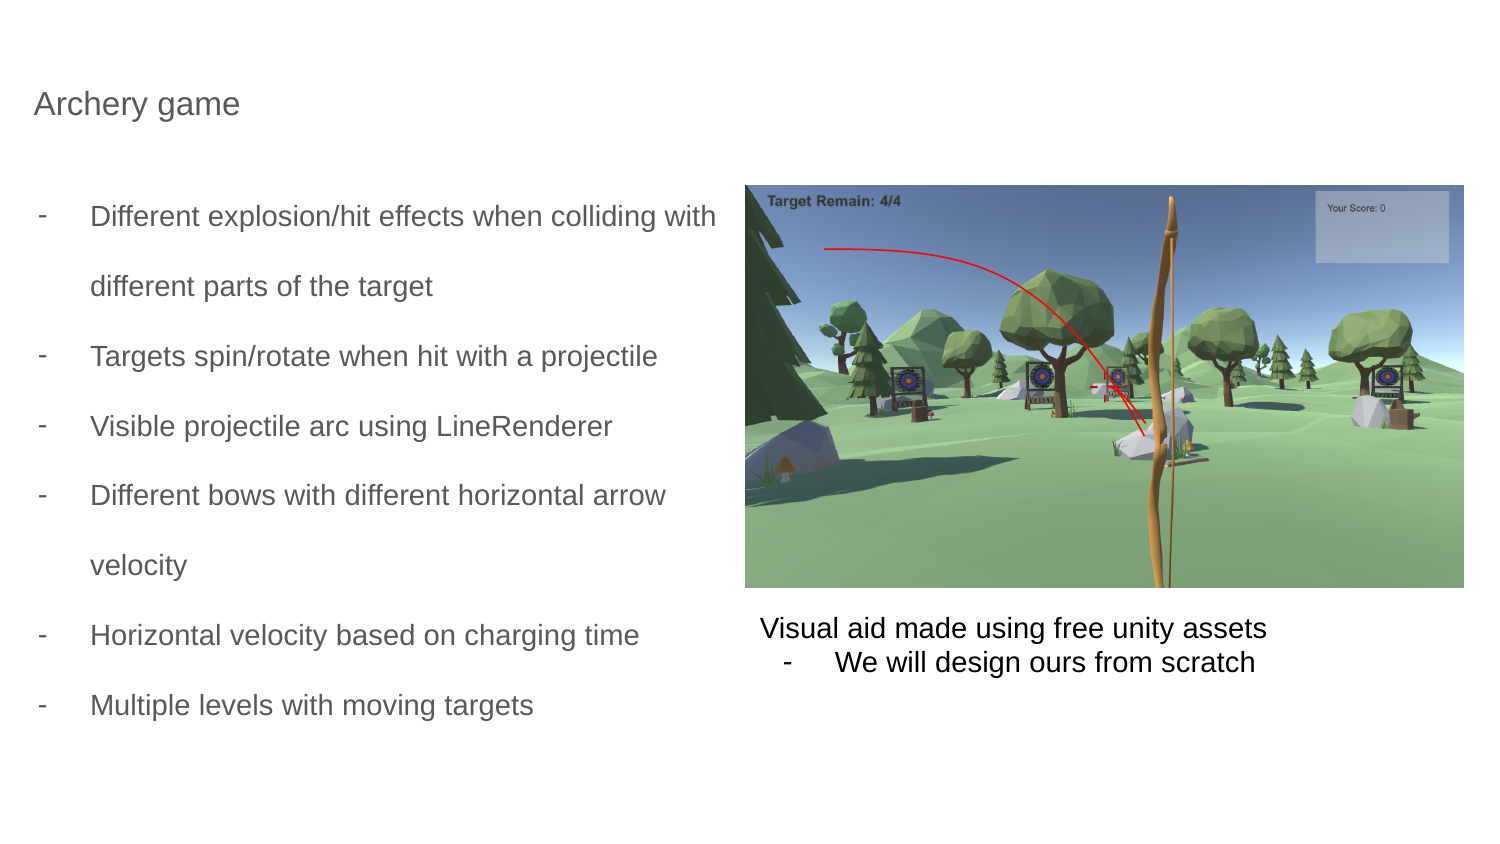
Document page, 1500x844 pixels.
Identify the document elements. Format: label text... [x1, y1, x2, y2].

picture [744, 184, 1464, 588]
text_box Visual aid made using free unity assets We will design ours from scratch [745, 593, 1500, 694]
text_box Archery game Different explosion/hit effects when colliding with different parts of the target Targets spin/rotate when hit with a projectile Visible projectile arc using LineRenderer Different bows with different horizontal arrow velocity Horizontal velocity based on charging time Multiple levels with moving targets [0, 67, 760, 737]
